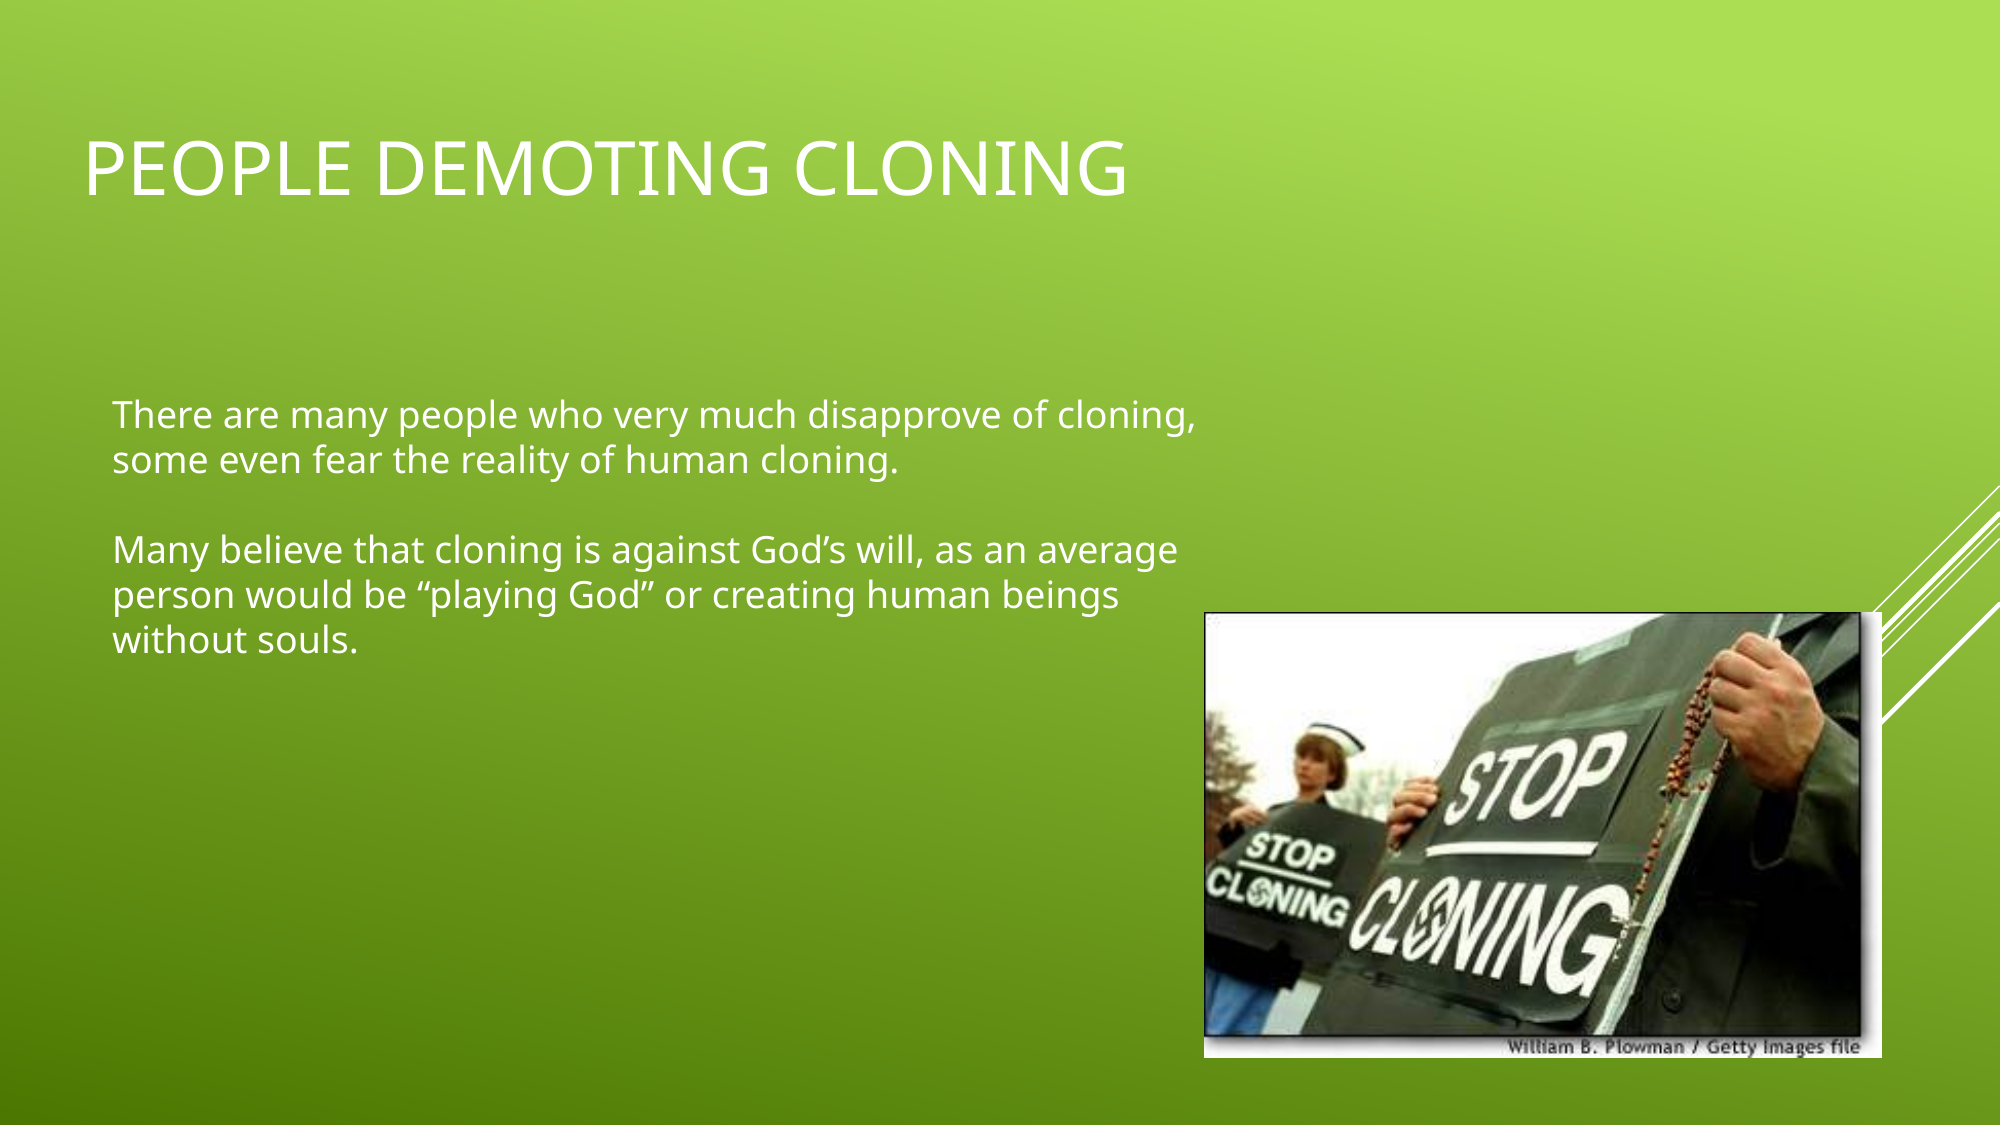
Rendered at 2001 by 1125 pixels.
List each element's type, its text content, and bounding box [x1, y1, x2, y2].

text_box There are many people who very much disapprove of cloning, some even fear the reality of human cloning. Many believe that cloning is against God’s will, as an average person would be “playing God” or creating human beings without souls. [97, 384, 1274, 759]
title People demoting Cloning [67, 41, 1468, 289]
picture [1204, 611, 1883, 1058]
